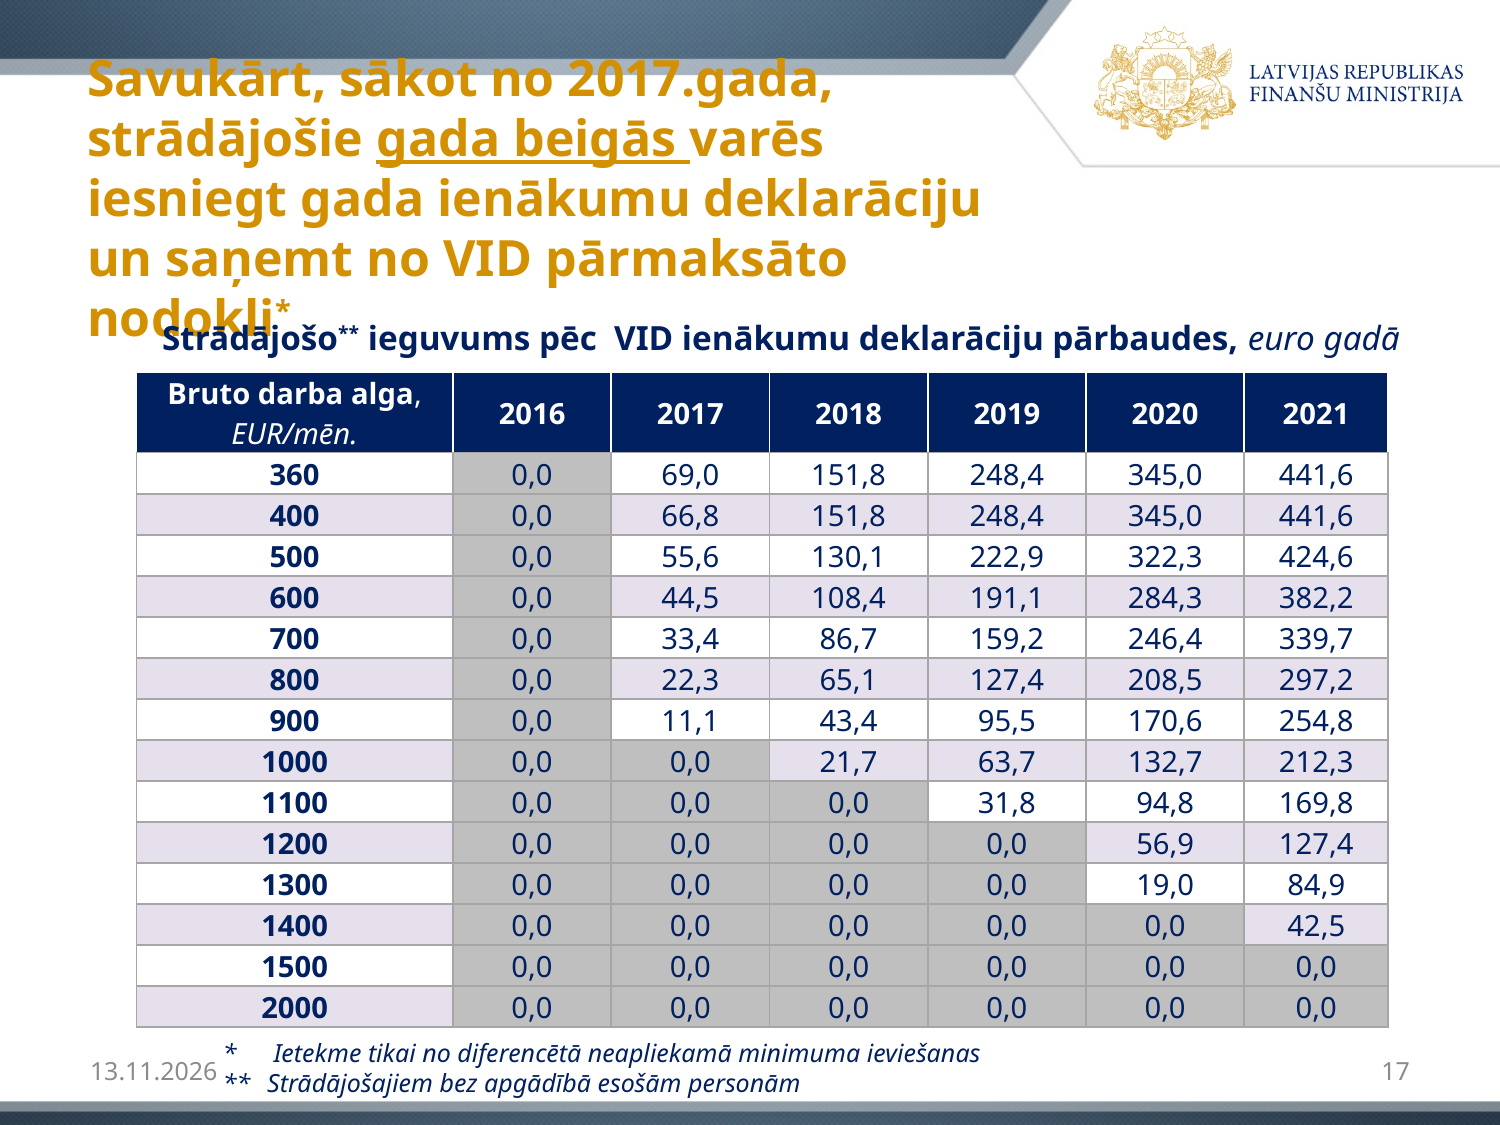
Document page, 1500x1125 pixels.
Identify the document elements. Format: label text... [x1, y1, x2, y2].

table_cell 212,3 [1245, 741, 1387, 780]
table_cell 0,0 [929, 905, 1085, 944]
table_cell 248,4 [929, 495, 1085, 534]
table_cell 441,6 [1245, 453, 1387, 493]
table_cell 800 [137, 659, 452, 698]
table_cell 0,0 [929, 864, 1085, 903]
table_cell 382,2 [1245, 577, 1387, 616]
slide_number 17 [1207, 1042, 1425, 1103]
table_cell 21,7 [770, 741, 927, 780]
table_cell 95,5 [929, 700, 1085, 739]
table_cell 1200 [137, 823, 452, 862]
table_cell 0,0 [454, 536, 610, 575]
table_cell 0,0 [612, 946, 769, 985]
table_cell 0,0 [770, 946, 927, 985]
table_cell 0,0 [454, 700, 610, 739]
table_cell 127,4 [1245, 823, 1387, 862]
table_cell 0,0 [1245, 987, 1387, 1026]
table_cell 84,9 [1245, 864, 1387, 903]
table_cell 11,1 [612, 700, 769, 739]
table_cell 0,0 [929, 946, 1085, 985]
table_cell 345,0 [1087, 495, 1243, 534]
table_cell 600 [137, 577, 452, 616]
table_cell 108,4 [770, 577, 927, 616]
table_cell 22,3 [612, 659, 769, 698]
table_cell 0,0 [454, 823, 610, 862]
table_cell 159,2 [929, 618, 1085, 657]
table_cell 130,1 [770, 536, 927, 575]
table_cell 222,9 [929, 536, 1085, 575]
table_cell 191,1 [929, 577, 1085, 616]
table_cell 44,5 [612, 577, 769, 616]
table_cell 0,0 [454, 782, 610, 821]
table_cell 66,8 [612, 495, 769, 534]
table_cell 1500 [137, 946, 452, 985]
table_cell 0,0 [454, 577, 610, 616]
table_header Bruto darba alga, EUR/mēn. [137, 373, 452, 452]
table_cell 0,0 [454, 987, 610, 1026]
table_cell 94,8 [1087, 782, 1243, 821]
table_cell 0,0 [929, 987, 1085, 1026]
table_cell 500 [137, 536, 452, 575]
table_cell 63,7 [929, 741, 1085, 780]
table_cell 1300 [137, 864, 452, 903]
table_cell 0,0 [770, 782, 927, 821]
table_cell 0,0 [1087, 905, 1243, 944]
table_cell 151,8 [770, 495, 927, 534]
table_cell 297,2 [1245, 659, 1387, 698]
table_cell 1400 [137, 905, 452, 944]
table_cell 0,0 [770, 905, 927, 944]
table_cell 0,0 [454, 495, 610, 534]
table_cell 0,0 [454, 864, 610, 903]
table_cell 400 [137, 495, 452, 534]
table_cell 0,0 [454, 659, 610, 698]
table_cell 19,0 [1087, 864, 1243, 903]
table_cell 0,0 [454, 453, 610, 493]
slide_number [75, 1042, 207, 1103]
table_cell 0,0 [454, 946, 610, 985]
table_cell 2000 [137, 987, 452, 1026]
table_cell 339,7 [1245, 618, 1387, 657]
table_cell 900 [137, 700, 452, 739]
table_cell 284,3 [1087, 577, 1243, 616]
table_cell 0,0 [1245, 946, 1387, 985]
table_cell 127,4 [929, 659, 1085, 698]
table_cell 0,0 [612, 782, 769, 821]
table_header 2019 [929, 373, 1085, 452]
table_cell 132,7 [1087, 741, 1243, 780]
table_cell 31,8 [929, 782, 1085, 821]
table_cell 0,0 [612, 864, 769, 903]
table_cell 65,1 [770, 659, 927, 698]
table_cell 0,0 [770, 823, 927, 862]
table_cell 0,0 [770, 987, 927, 1026]
text_box * Ietekme tikai no diferencētā neapliekamā minimuma ieviešanas ** Strādājošajiem bez apgādībā esošām personām [207, 1031, 1207, 1103]
table_cell 0,0 [454, 741, 610, 780]
table_cell 33,4 [612, 618, 769, 657]
table_header 2018 [770, 373, 927, 452]
table_cell 322,3 [1087, 536, 1243, 575]
table_cell 86,7 [770, 618, 927, 657]
table_cell 0,0 [1087, 987, 1243, 1026]
table_cell 1100 [137, 782, 452, 821]
table_cell 43,4 [770, 700, 927, 739]
table_cell 0,0 [612, 905, 769, 944]
table_cell 151,8 [770, 453, 927, 493]
title Savukārt, sākot no 2017.gada, strādājošie gada beigās varēs iesniegt gada ienākumu deklarāciju un saņemt no VID pārmaksāto nodokli* [72, 101, 1022, 291]
table_cell 42,5 [1245, 905, 1387, 944]
table_cell 69,0 [612, 453, 769, 493]
table_cell 246,4 [1087, 618, 1243, 657]
table_cell 0,0 [612, 823, 769, 862]
table_header 2021 [1245, 373, 1387, 452]
table_cell 0,0 [770, 864, 927, 903]
table_cell 0,0 [612, 987, 769, 1026]
table_cell 208,5 [1087, 659, 1243, 698]
picture [0, 0, 1500, 1125]
table_cell 1000 [137, 741, 452, 780]
table_header 2016 [454, 373, 610, 452]
table_cell 0,0 [612, 741, 769, 780]
table_cell 0,0 [454, 905, 610, 944]
table_cell 170,6 [1087, 700, 1243, 739]
table_cell 700 [137, 618, 452, 657]
table_cell 169,8 [1245, 782, 1387, 821]
table_cell 0,0 [929, 823, 1085, 862]
text_box Strādājošo** ieguvums pēc VID ienākumu deklarāciju pārbaudes, euro gadā [137, 301, 1425, 373]
table_cell 56,9 [1087, 823, 1243, 862]
table_cell 345,0 [1087, 453, 1243, 493]
table_cell 254,8 [1245, 700, 1387, 739]
table_header 2017 [612, 373, 769, 452]
table_header 2020 [1087, 373, 1243, 452]
table_cell 441,6 [1245, 495, 1387, 534]
table_cell 424,6 [1245, 536, 1387, 575]
table_cell 55,6 [612, 536, 769, 575]
table_cell 0,0 [454, 618, 610, 657]
table_cell 0,0 [1087, 946, 1243, 985]
table_cell 248,4 [929, 453, 1085, 493]
table_cell 360 [137, 453, 452, 493]
